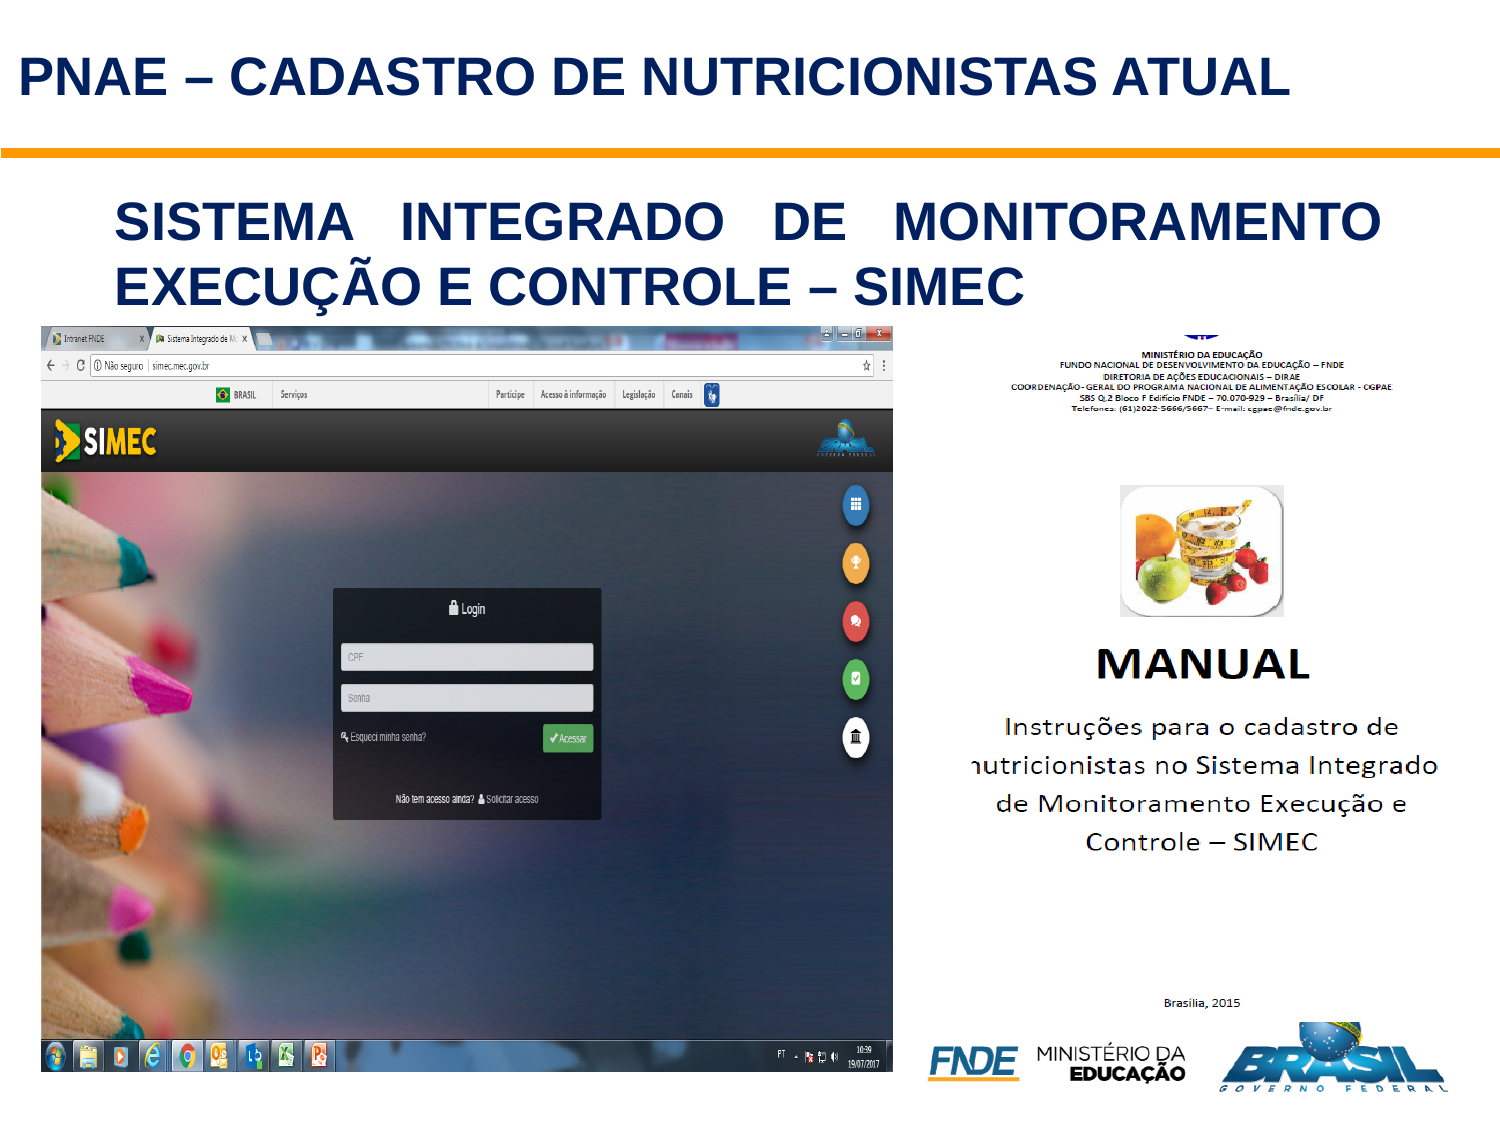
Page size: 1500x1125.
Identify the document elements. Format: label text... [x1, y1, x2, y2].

text_box Sistema Integrado de Monitoramento Execução e Controle – SIMEC [100, 179, 1400, 324]
picture [40, 325, 1481, 1113]
picture [1, 148, 1500, 159]
text_box 2. PNAE – cadastro de nutricionistas atual [0, 34, 1309, 114]
